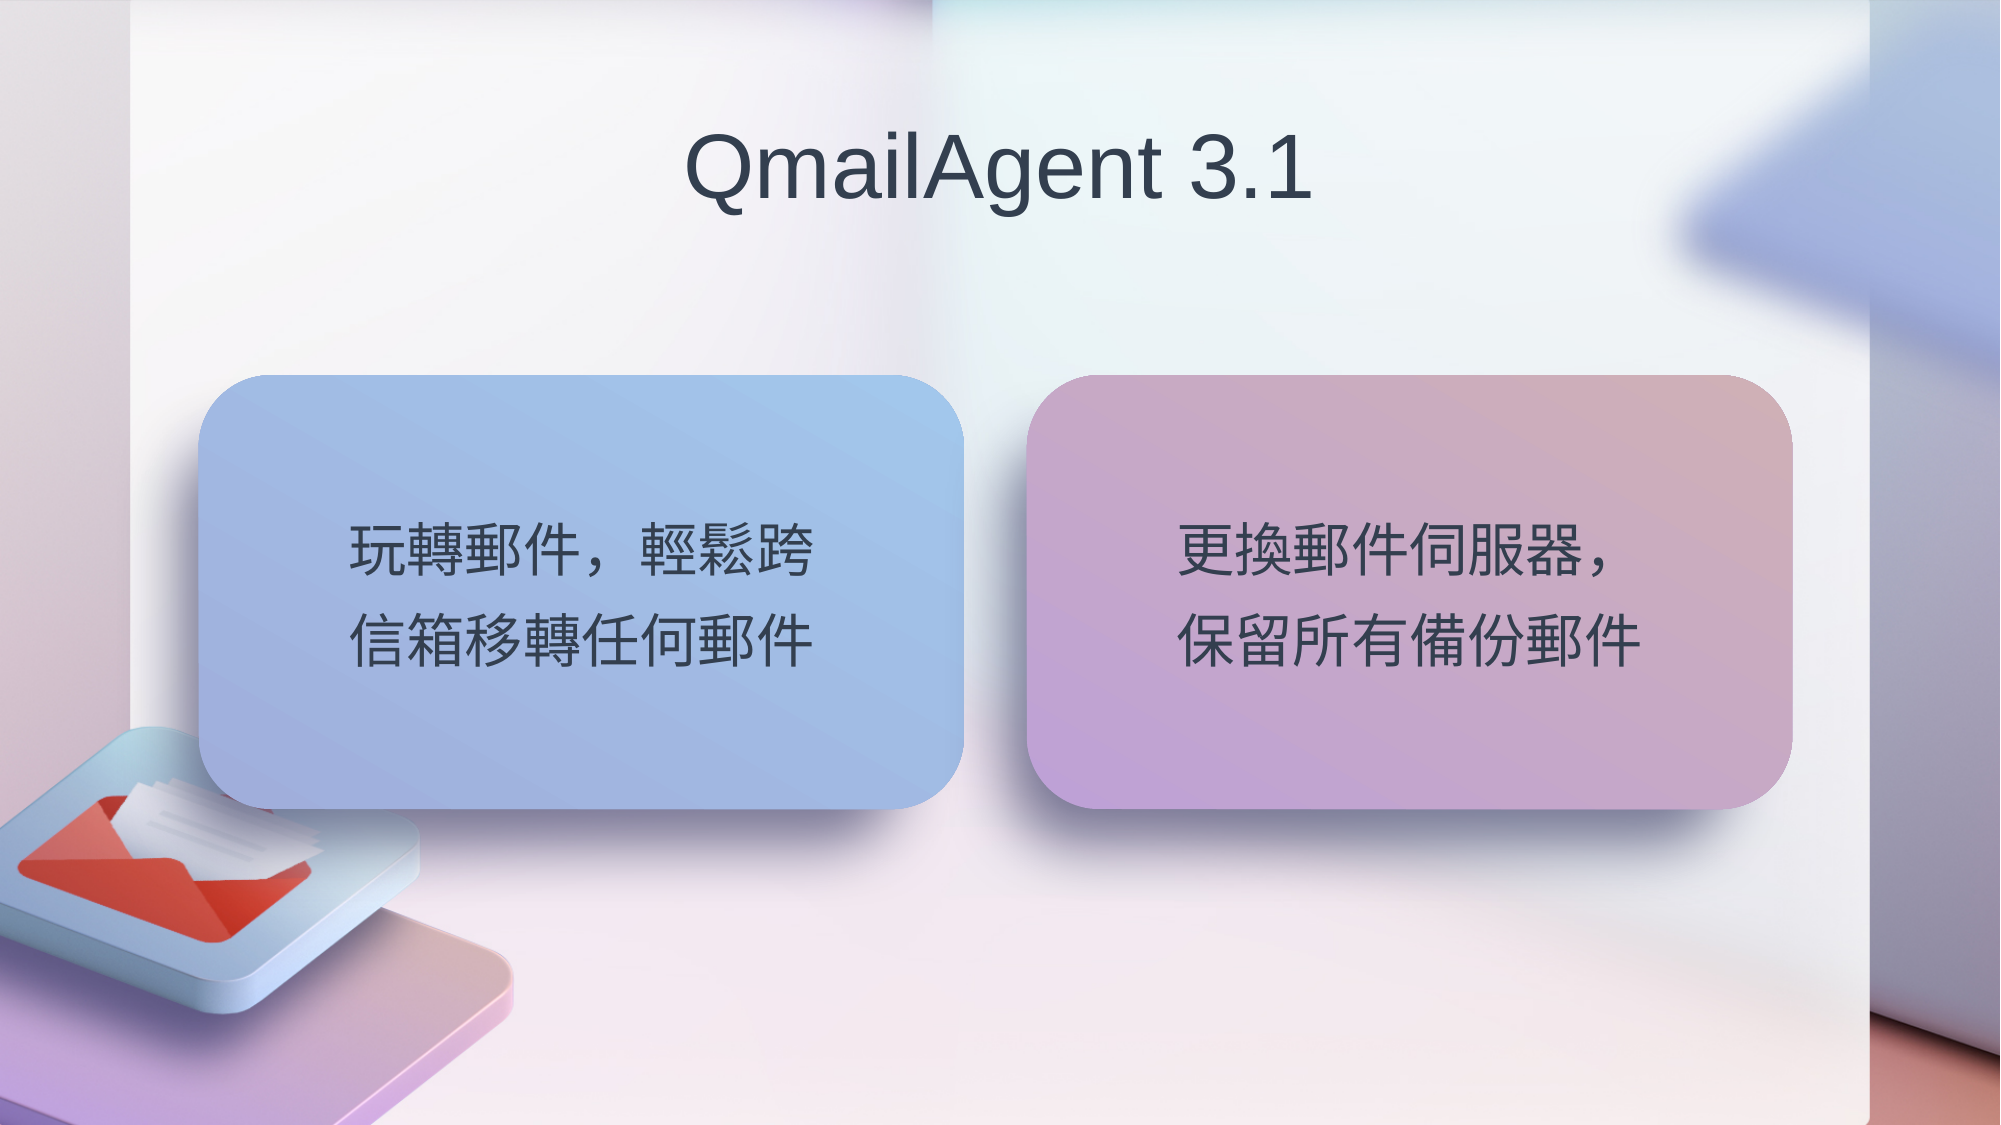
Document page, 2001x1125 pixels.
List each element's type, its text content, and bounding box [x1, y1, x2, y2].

text_box [197, 374, 965, 811]
text_box [1025, 374, 1794, 811]
title QmailAgent 3.1 [198, 59, 1802, 278]
text_box 玩轉郵件，輕鬆跨信箱移轉任何郵件 [280, 461, 882, 706]
picture [0, 0, 2000, 1125]
text_box 更換郵件伺服器，保留所有備份郵件 [1103, 461, 1716, 706]
